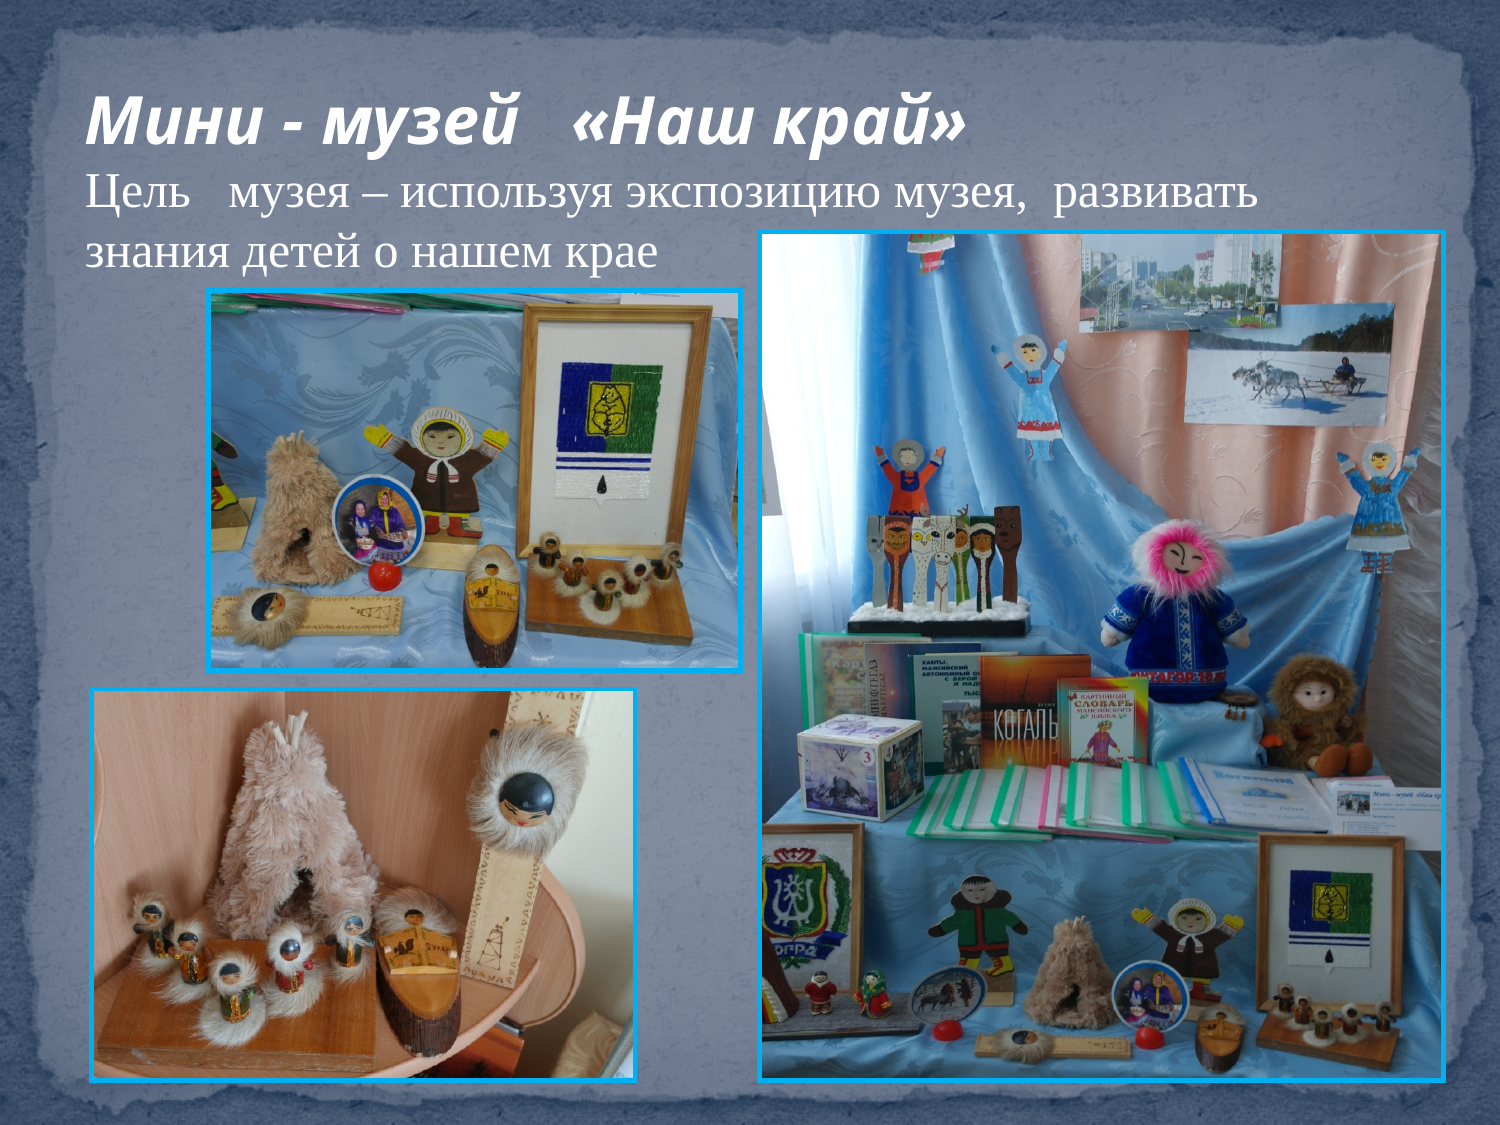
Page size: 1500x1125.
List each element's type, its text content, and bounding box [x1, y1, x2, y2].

picture [212, 294, 737, 667]
picture [95, 692, 632, 1077]
picture [763, 235, 1440, 1077]
text_box Мини - музей «Наш край» Цель музея – используя экспозицию музея, развивать знания детей о нашем крае [70, 70, 1372, 285]
